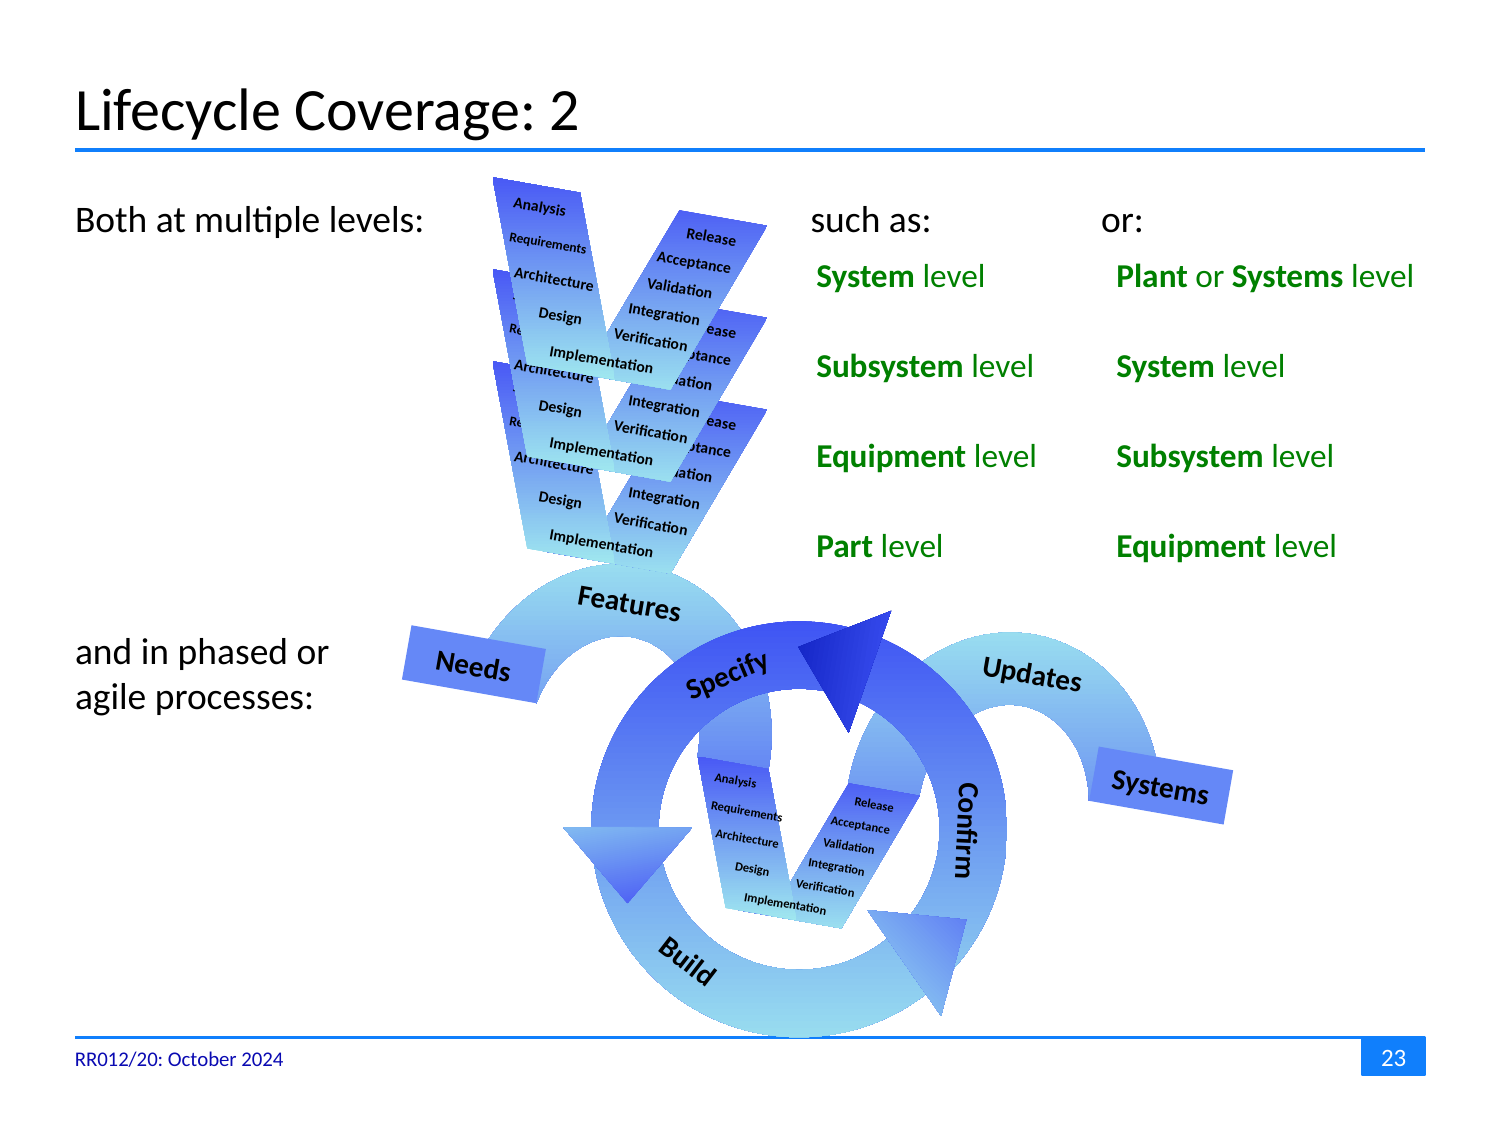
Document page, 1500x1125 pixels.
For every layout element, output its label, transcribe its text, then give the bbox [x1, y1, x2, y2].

list Both at multiple levels: such as: or: and in phased or agile processes: [75, 187, 572, 1005]
title Lifecycle Coverage: 2 [75, 62, 1425, 150]
text_box System level Plant or Systems level Subsystem level System level Equipment level Subsystem level Part level Equipment level [816, 246, 1415, 572]
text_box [384, 591, 1220, 1038]
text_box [474, 199, 754, 563]
list Both at multiple levels: such as: or: and in phased or agile processes: [554, 187, 1425, 1005]
